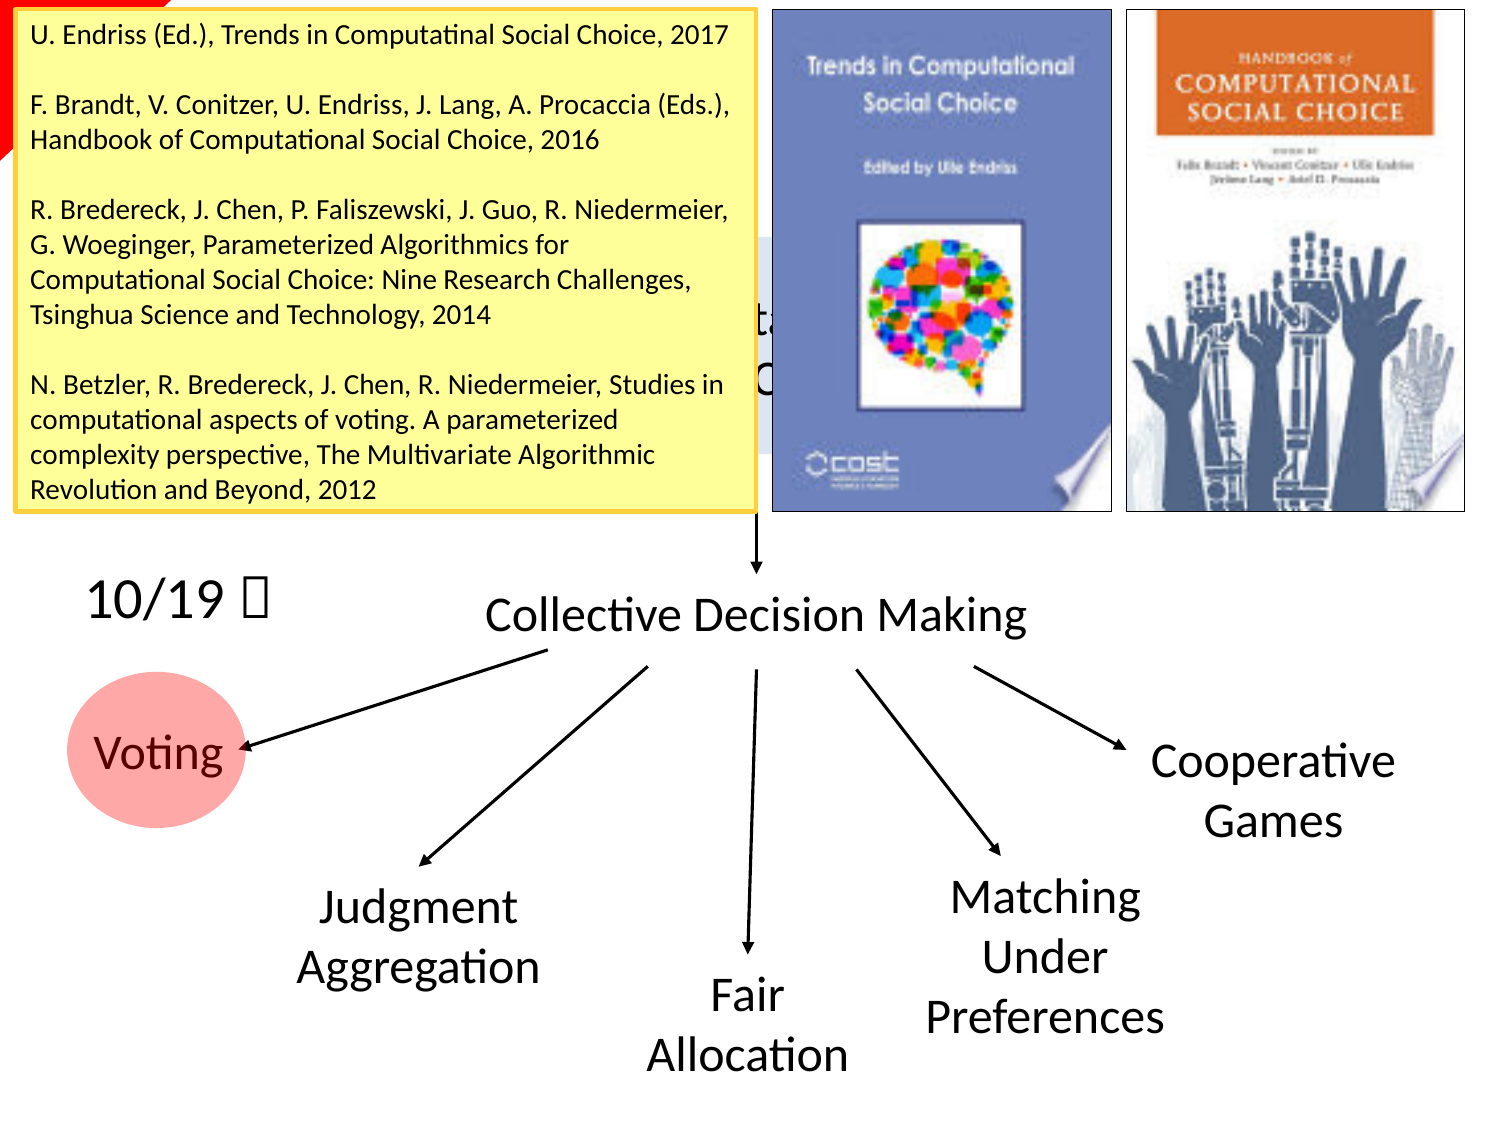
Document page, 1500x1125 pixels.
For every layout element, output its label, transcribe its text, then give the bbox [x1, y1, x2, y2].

text_box Judgment Aggregation [251, 866, 586, 1002]
text_box 10/19  [69, 552, 289, 638]
text_box U. Endriss (Ed.), Trends in Computatinal Social Choice, 2017 F. Brandt, V. Conitzer, U. Endriss, J. Lang, A. Procaccia (Eds.), Handbook of Computational Social Choice, 2016 R. Bredereck, J. Chen, P. Faliszewski, J. Guo, R. Niedermeier, G. Woeginger, Parameterized Algorithmics for Computational Social Choice: Nine Research Challenges, Tsinghua Science and Technology, 2014 N. Betzler, R. Bredereck, J. Chen, R. Niedermeier, Studies in computational aspects of voting. A parameterized complexity perspective, The Multivariate Algorithmic Revolution and Beyond, 2012 [13, 7, 758, 514]
picture [1126, 8, 1466, 512]
text_box Matching Under Preferences [909, 855, 1181, 1051]
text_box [239, 649, 548, 751]
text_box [856, 669, 1002, 857]
text_box Computational Social Choice [758, 234, 767, 457]
text_box Cooperative Games [1126, 719, 1421, 855]
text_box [973, 666, 1127, 751]
text_box Fair Allocation [612, 954, 884, 1090]
text_box Collective Decision Making [470, 574, 1043, 649]
picture [772, 8, 1112, 512]
text_box [64, 669, 248, 831]
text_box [418, 666, 649, 867]
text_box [747, 669, 757, 955]
